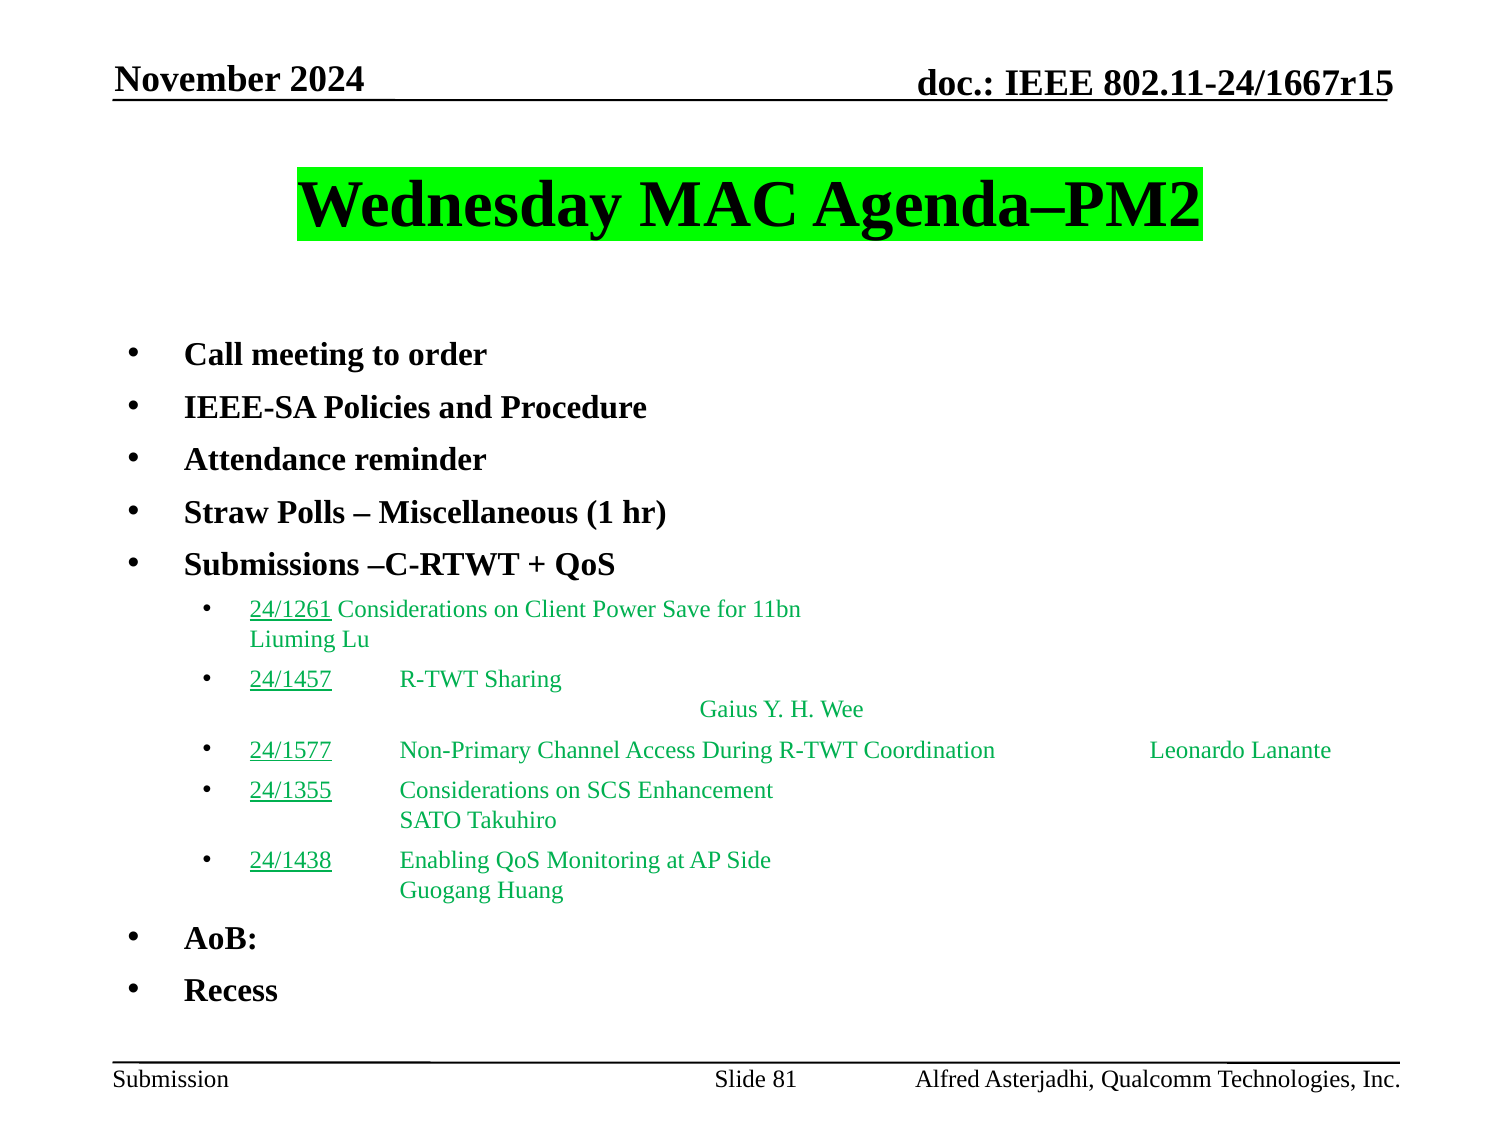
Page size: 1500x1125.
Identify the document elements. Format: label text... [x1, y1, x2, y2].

slide_number Slide 81 [712, 1061, 800, 1123]
footer Alfred Asterjadhi, Qualcomm Technologies, Inc. [878, 1061, 1402, 1093]
list Call meeting to order IEEE-SA Policies and Procedure Attendance reminder Straw Polls – Miscellaneous (1 hr) Submissions –C-RTWT + QoS 24/1261 Considerations on Client Power Save for 11bn Liuming Lu 24/1457 R-TWT Sharing Gaius Y. H. Wee 24/1577 Non-Primary Channel Access During R-TWT Coordination Leonardo Lanante 24/1355 Considerations on SCS Enhancement SATO Takuhiro 24/1438 Enabling QoS Monitoring at AP Side Guogang Huang AoB: Recess [112, 324, 1388, 1063]
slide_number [114, 54, 423, 100]
title Wednesday MAC Agenda–PM2 [112, 112, 1388, 288]
